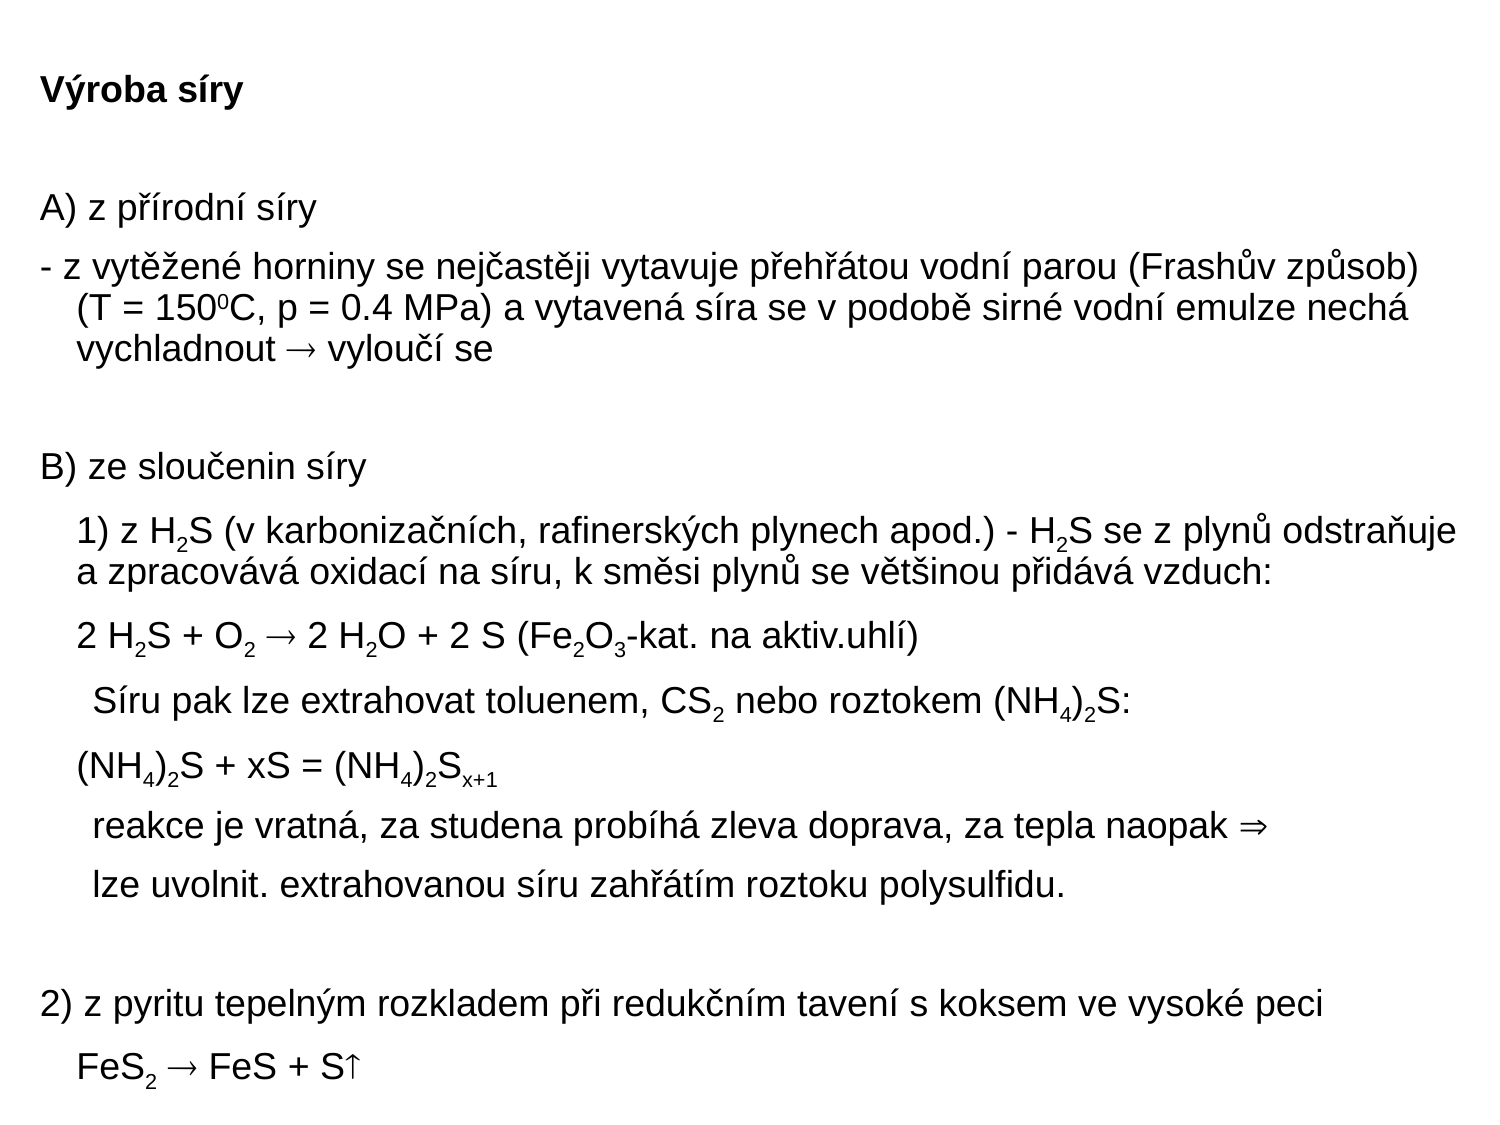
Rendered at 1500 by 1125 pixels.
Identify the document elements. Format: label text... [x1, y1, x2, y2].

list Výroba síry A) z přírodní síry - z vytěžené horniny se nejčastěji vytavuje přehřátou vodní parou (Frashův způsob) (T = 1500C, p = 0.4 MPa) a vytavená síra se v podobě sirné vodní emulze nechá vychladnout  vyloučí se B) ze sloučenin síry 1) z H2S (v karbonizačních, rafinerských plynech apod.) - H2S se z plynů odstraňuje a zpracovává oxidací na síru, k směsi plynů se většinou přidává vzduch: 2 H2S + O2  2 H2O + 2 S (Fe2O3-kat. na aktiv.uhlí) Síru pak lze extrahovat toluenem, CS2 nebo roztokem (NH4)2S: (NH4)2S + xS = (NH4)2Sx+1 reakce je vratná, za studena probíhá zleva doprava, za tepla naopak  lze uvolnit. extrahovanou síru zahřátím roztoku polysulfidu. 2) z pyritu tepelným rozkladem při redukčním tavení s koksem ve vysoké peci FeS2  FeS + S [24, 62, 1475, 1113]
